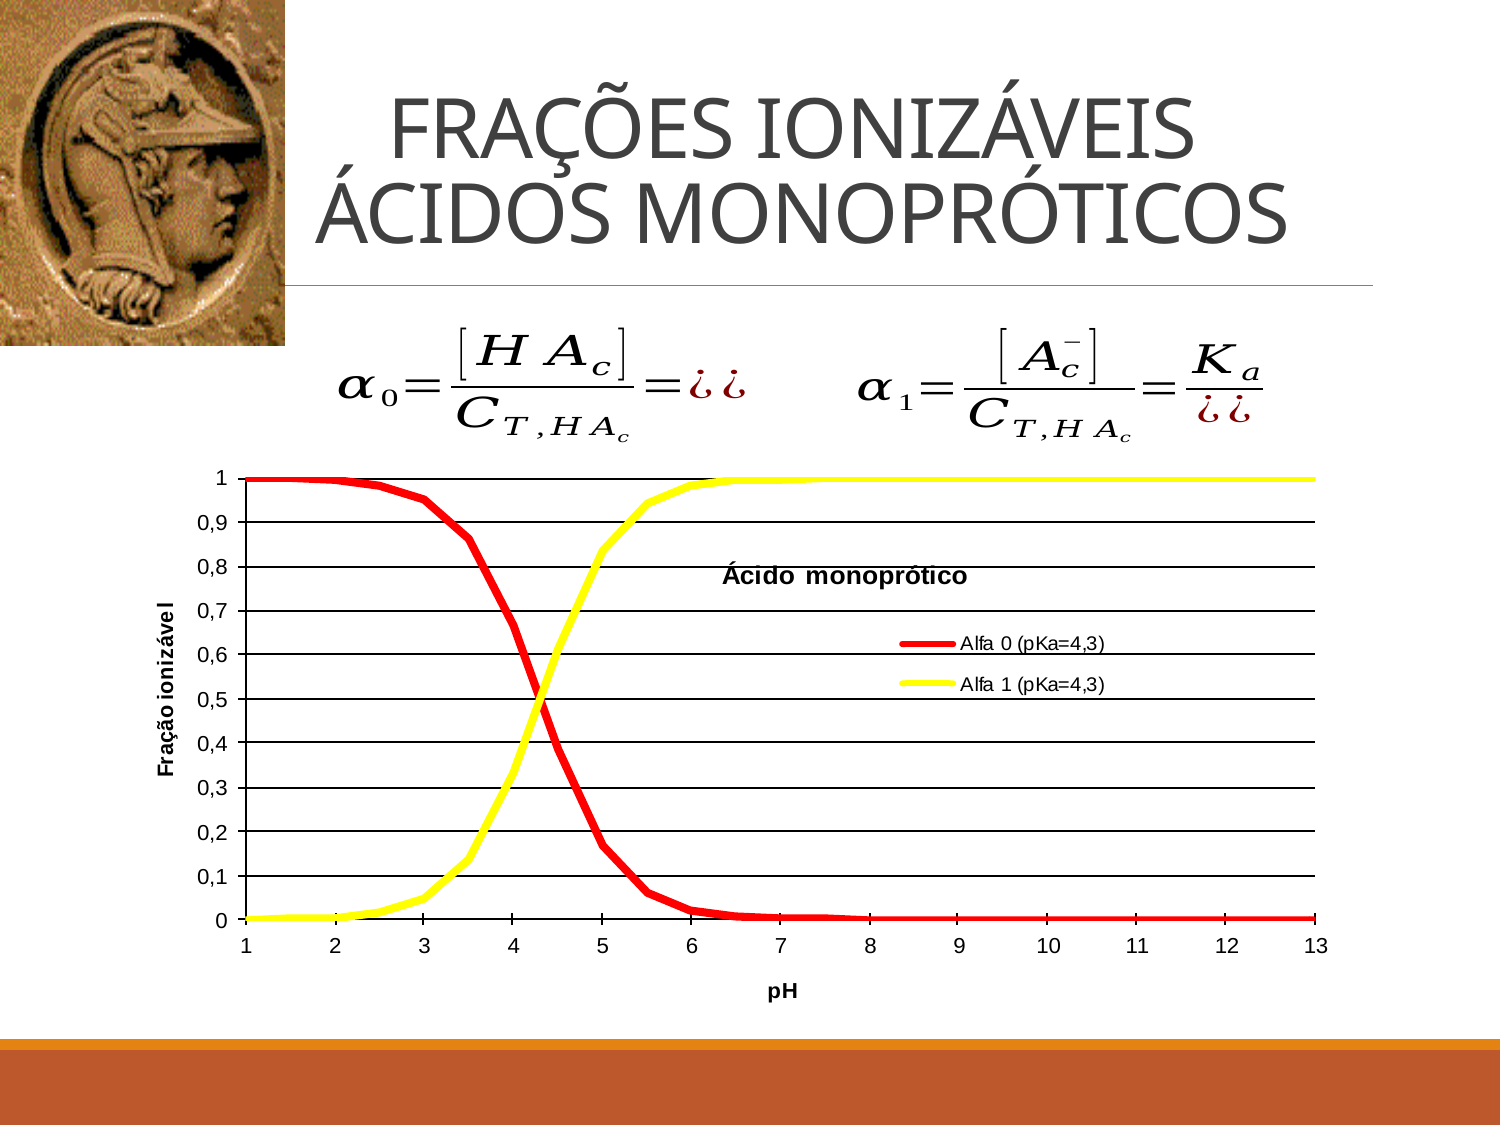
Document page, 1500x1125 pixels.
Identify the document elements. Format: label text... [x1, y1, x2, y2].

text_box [106, 349, 1396, 1059]
text_box FRAÇÕES IONIZÁVEIS ÁCIDOS MONOPRÓTICOS [297, 66, 1436, 268]
picture [0, 0, 288, 351]
